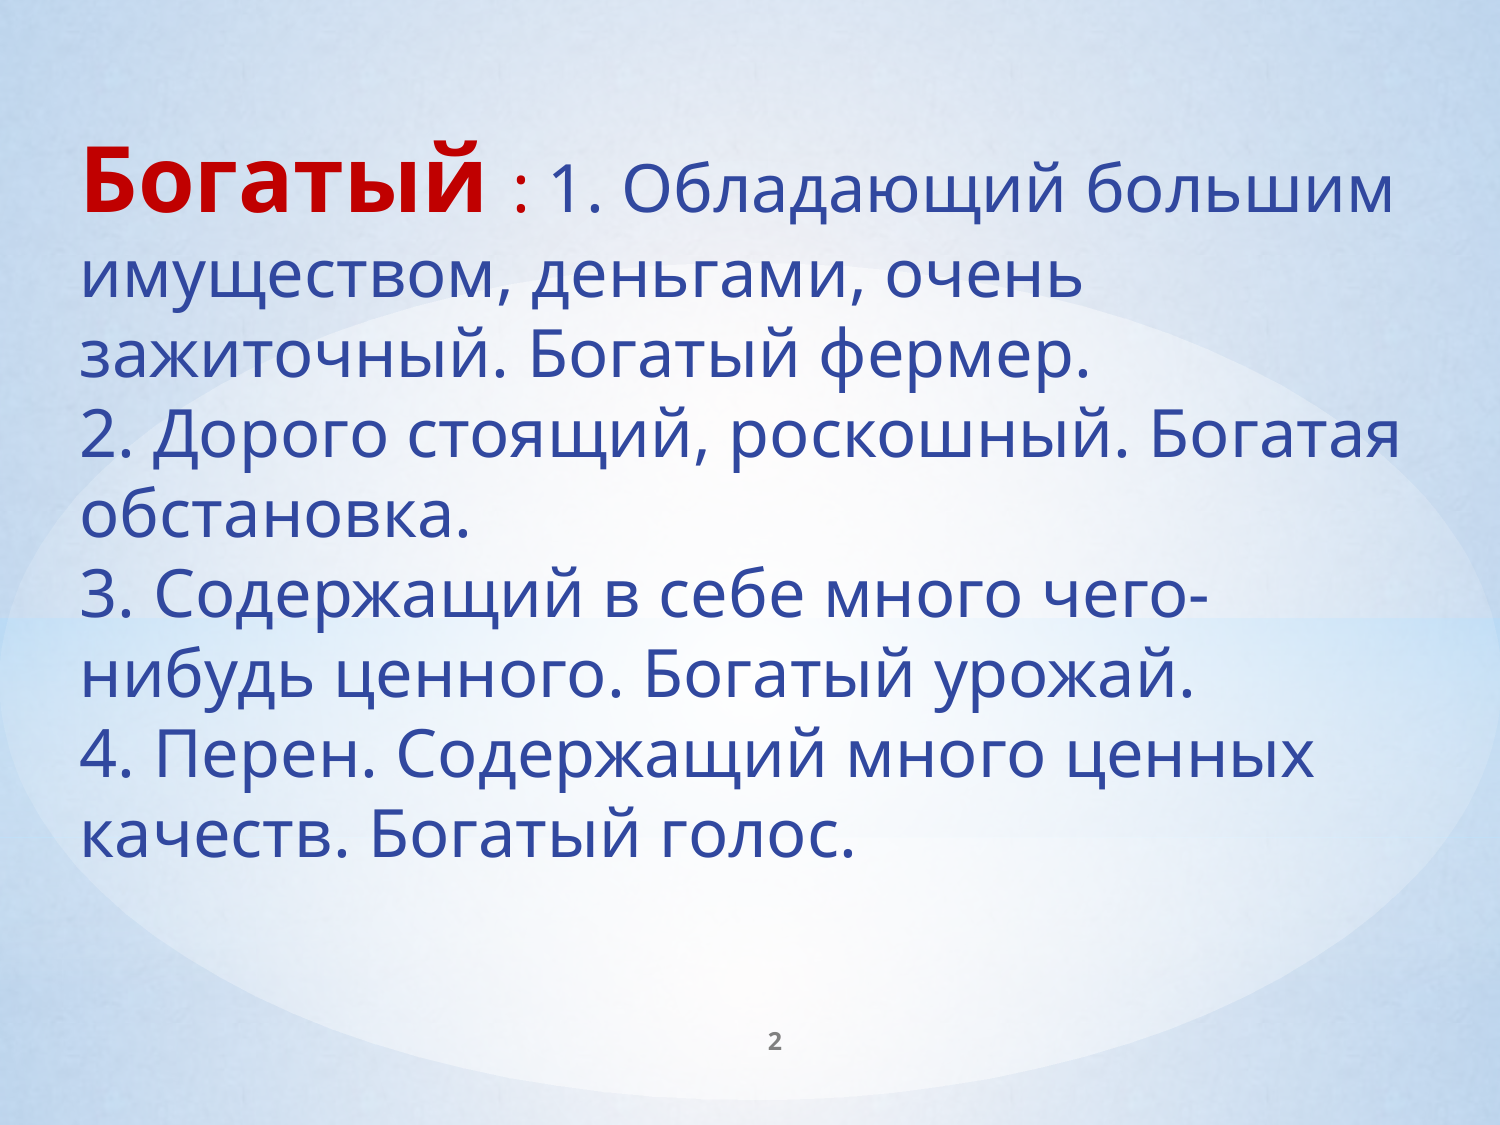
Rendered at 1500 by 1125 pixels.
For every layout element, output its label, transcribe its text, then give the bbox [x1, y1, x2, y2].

slide_number 2 [624, 1012, 925, 1073]
text_box Богатый : 1. Обладающий большим имуществом, деньгами, очень зажиточный. Богатый фермер. 2. Дорого стоящий, роскошный. Богатая обстановка. 3. Содержащий в себе много чего-нибудь ценного. Богатый урожай. 4. Перен. Содержащий много ценных качеств. Богатый голос. [64, 113, 1436, 878]
